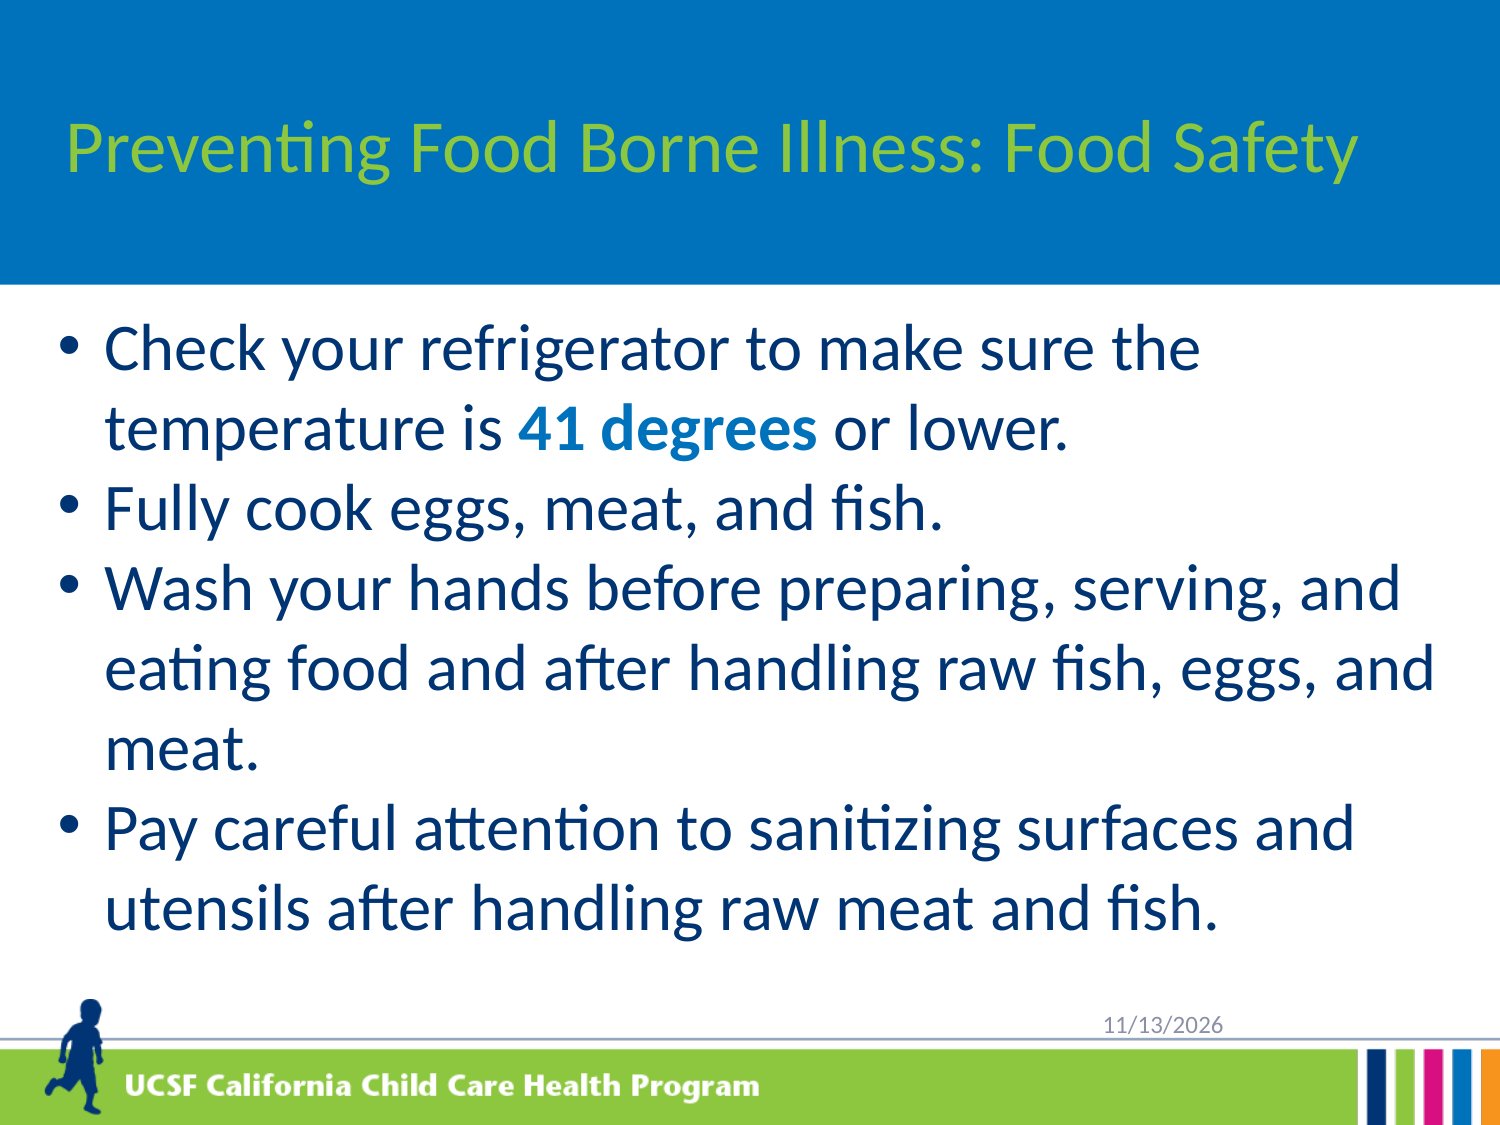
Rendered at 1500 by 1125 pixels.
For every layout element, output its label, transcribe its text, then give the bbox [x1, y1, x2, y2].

picture [0, 999, 1500, 1125]
text_box Preventing Food Borne Illness: Food Safety [0, 0, 1500, 285]
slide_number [1087, 993, 1438, 1054]
text_box Check your refrigerator to make sure the temperature is 41 degrees or lower. Fully cook eggs, meat, and fish. Wash your hands before preparing, serving, and eating food and after handling raw fish, eggs, and meat. Pay careful attention to sanitizing surfaces and utensils after handling raw meat and fish. [42, 296, 1458, 996]
